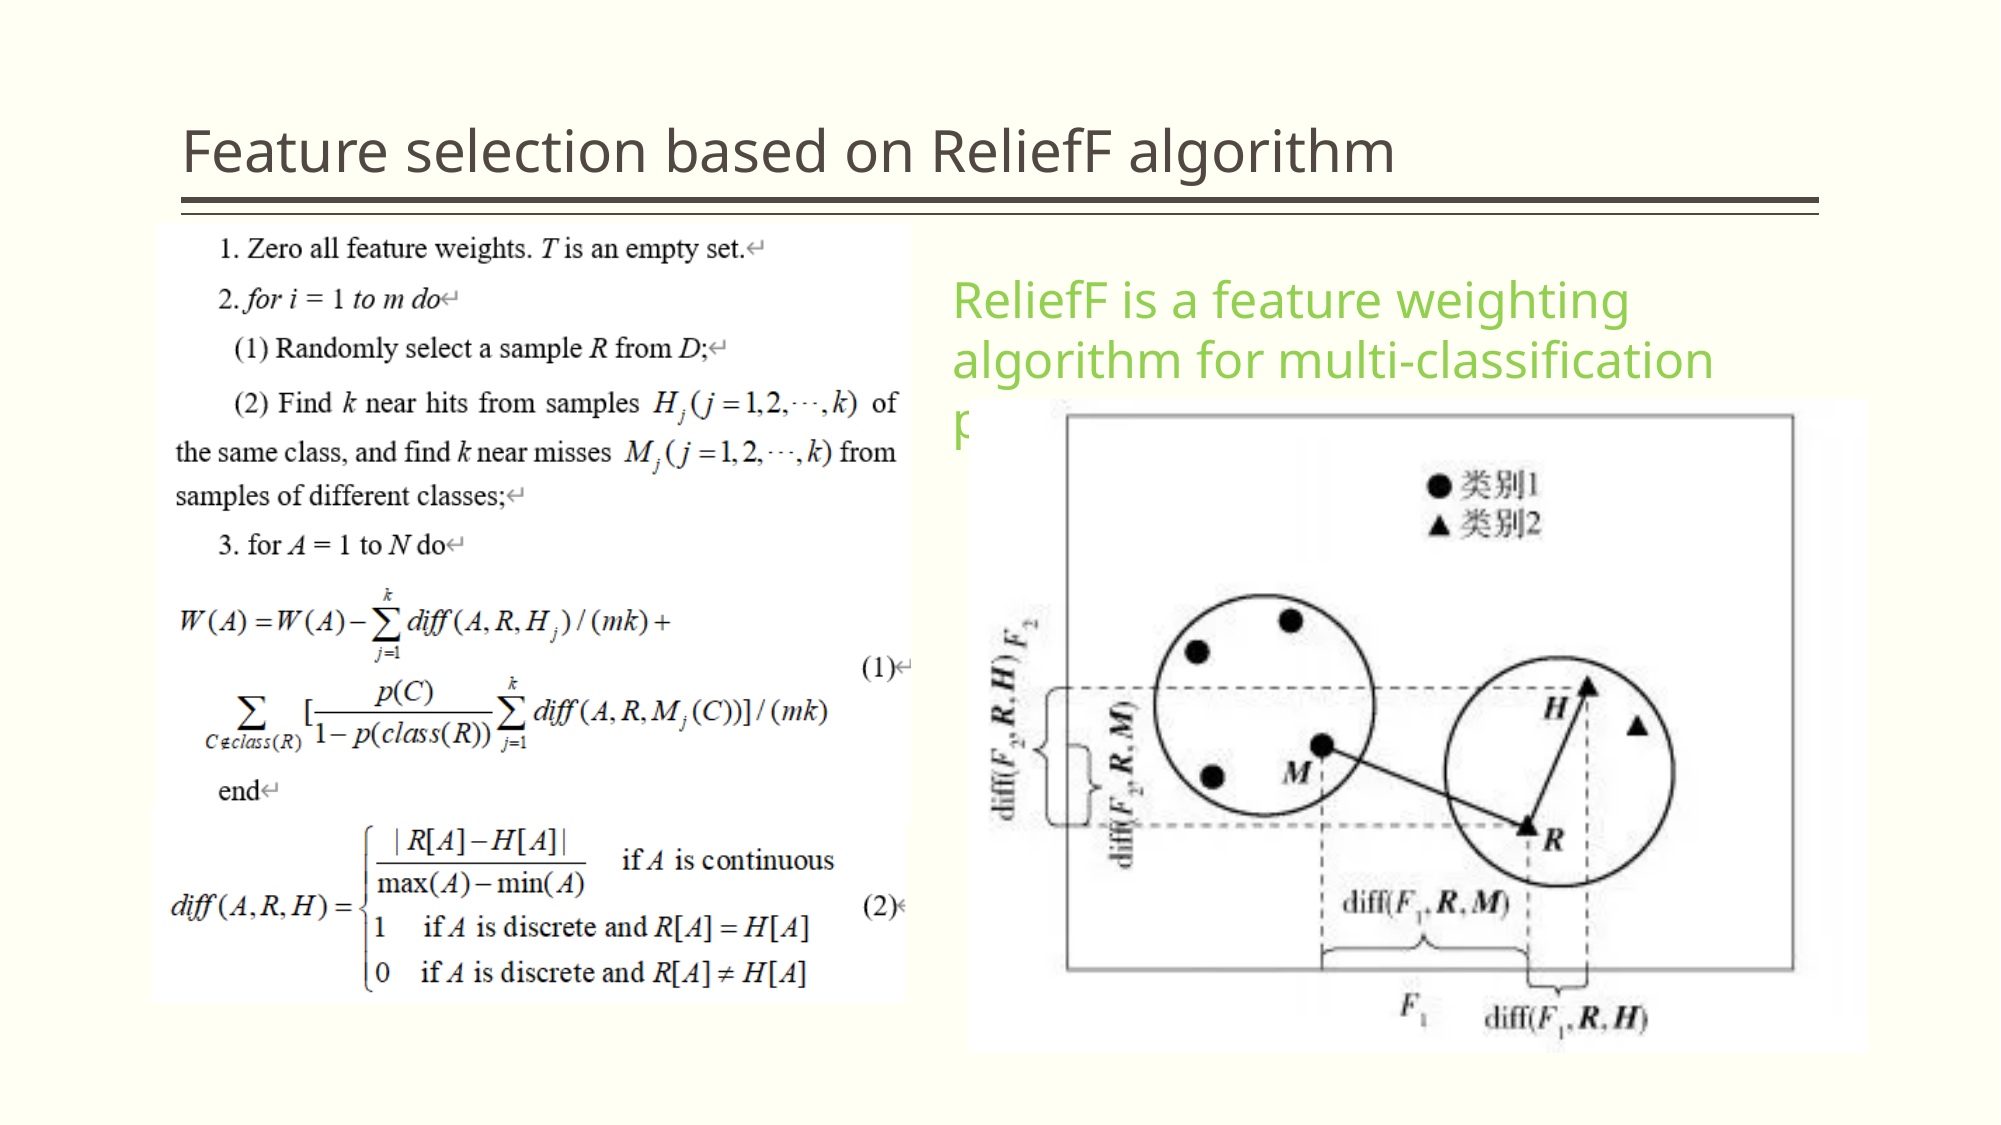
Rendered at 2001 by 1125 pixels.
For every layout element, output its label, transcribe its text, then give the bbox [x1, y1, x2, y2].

title Feature selection based on ReliefF algorithm [181, 12, 1819, 193]
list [156, 223, 911, 823]
picture [968, 399, 1867, 1053]
text_box ReliefF is a feature weighting algorithm for multi-classification problems. [937, 261, 1869, 457]
picture [151, 804, 906, 1003]
